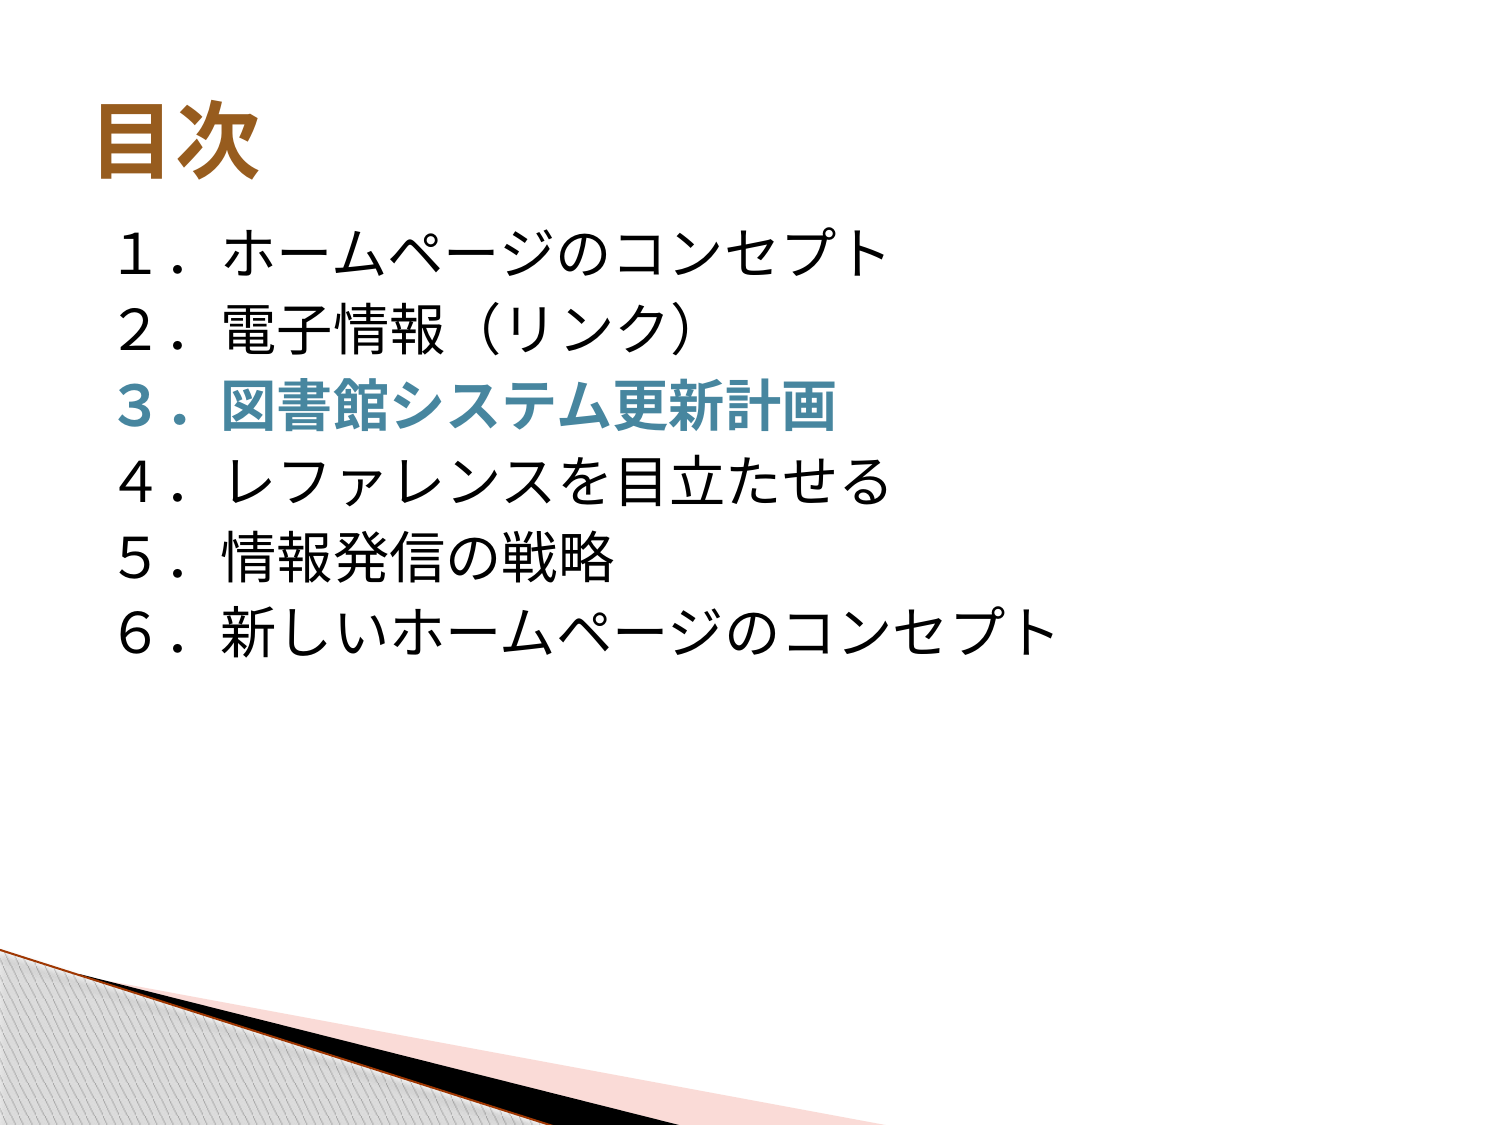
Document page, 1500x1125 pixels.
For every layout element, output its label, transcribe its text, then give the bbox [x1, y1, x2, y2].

list １．ホームページのコンセプト ２．電子情報（リンク） ３．図書館システム更新計画 ４．レファレンスを目立たせる ５．情報発信の戦略 ６．新しいホームページのコンセプト [74, 210, 1348, 1032]
title 目次 [75, 45, 1425, 233]
